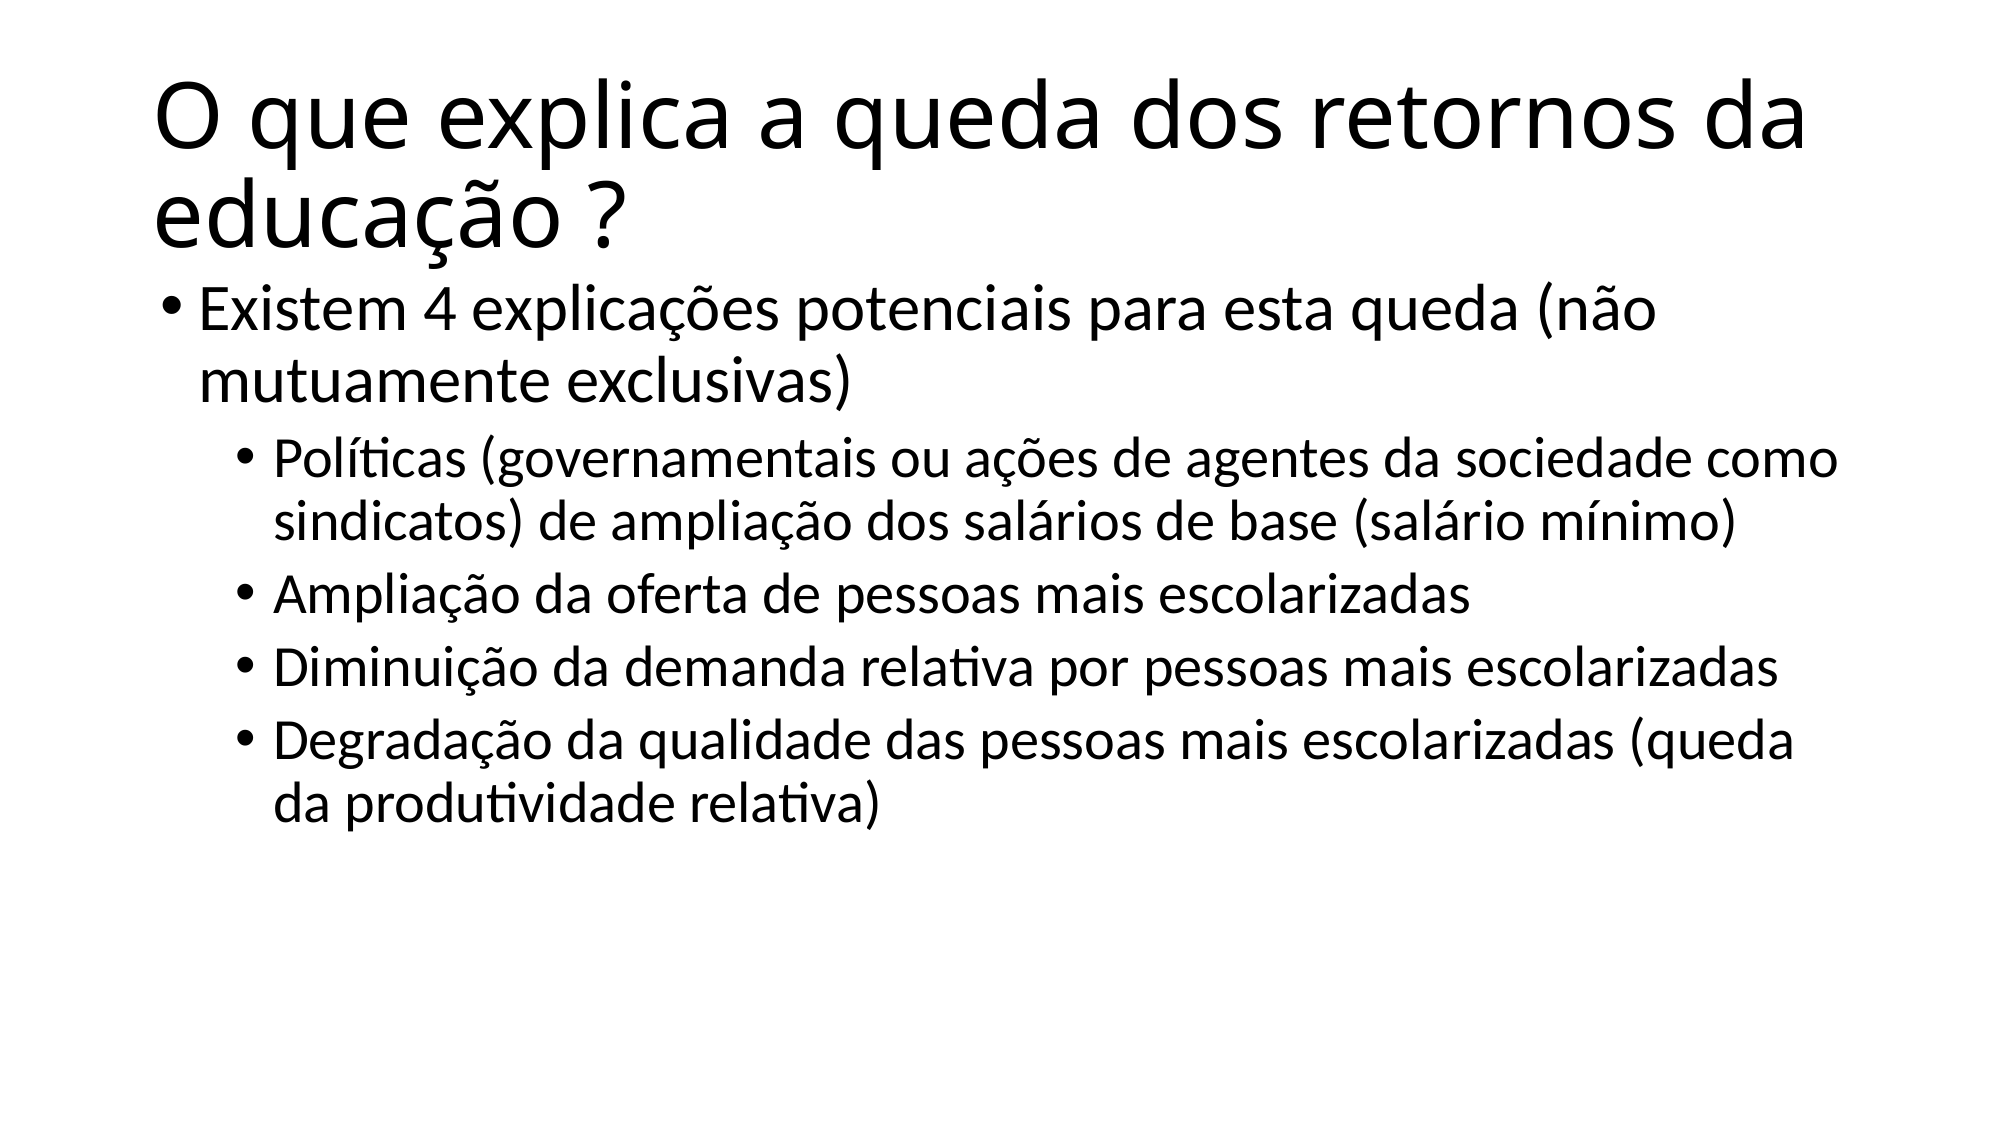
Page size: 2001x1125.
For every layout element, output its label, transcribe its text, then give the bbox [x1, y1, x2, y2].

list Existem 4 explicações potenciais para esta queda (não mutuamente exclusivas) Políticas (governamentais ou ações de agentes da sociedade como sindicatos) de ampliação dos salários de base (salário mínimo) Ampliação da oferta de pessoas mais escolarizadas Diminuição da demanda relativa por pessoas mais escolarizadas Degradação da qualidade das pessoas mais escolarizadas (queda da produtividade relativa) [145, 265, 1877, 994]
title O que explica a queda dos retornos da educação ? [137, 59, 1863, 278]
